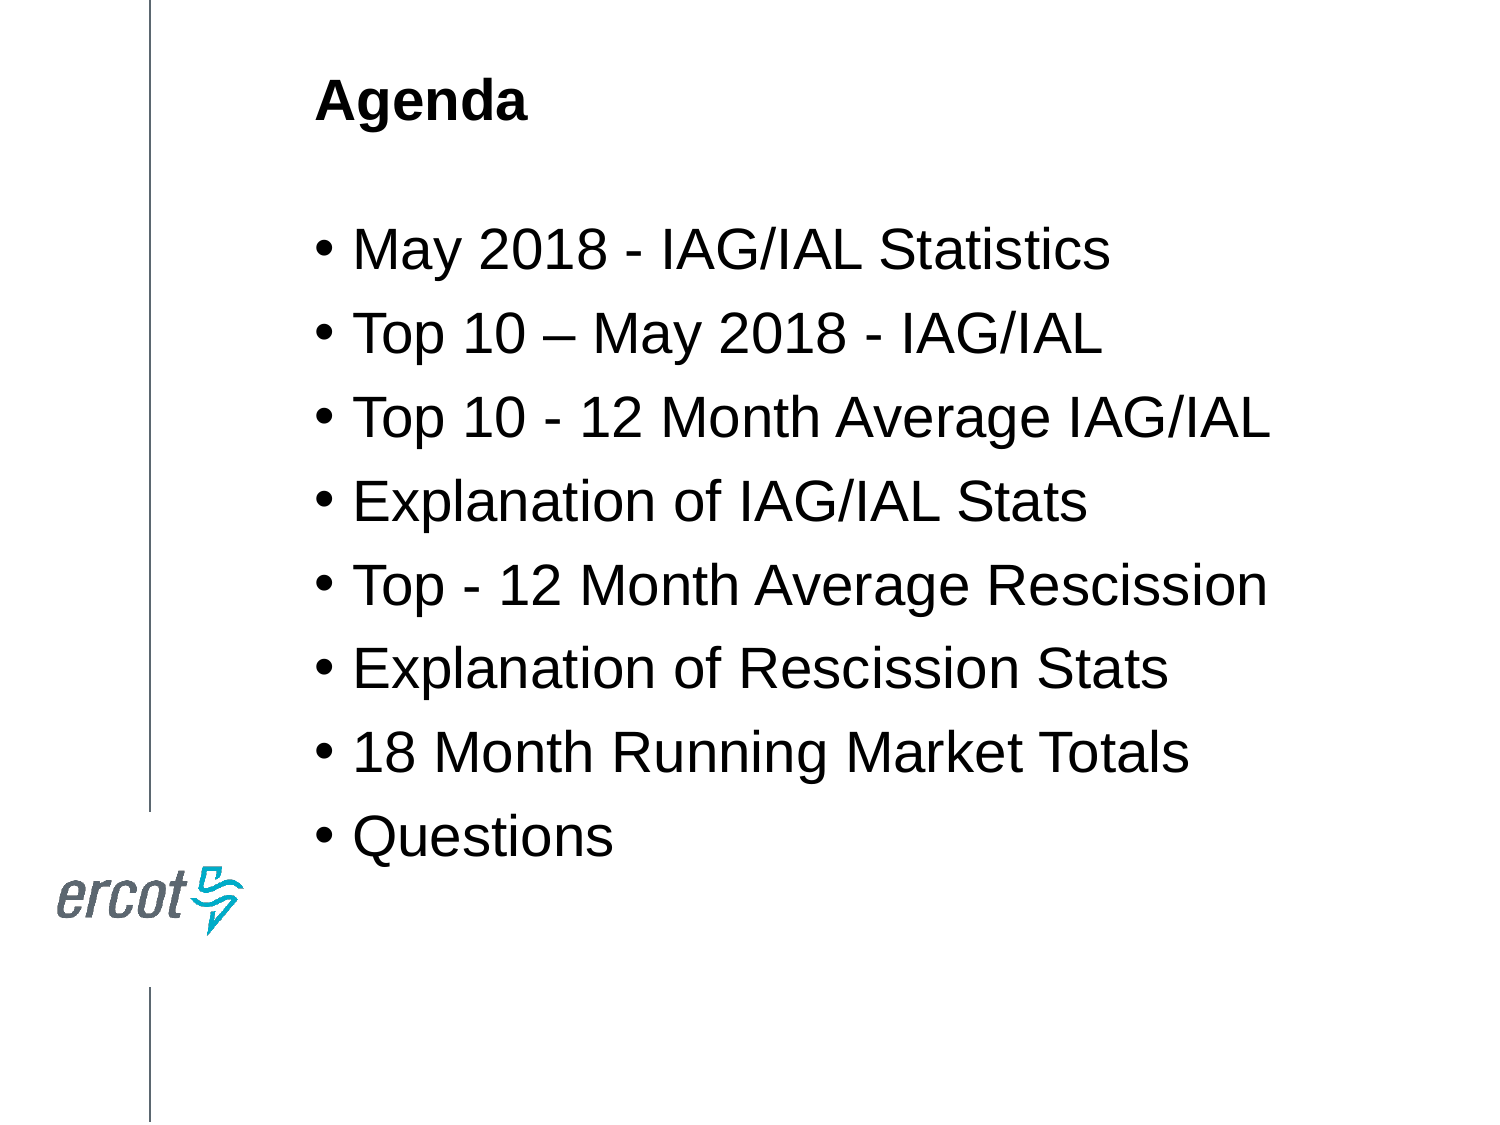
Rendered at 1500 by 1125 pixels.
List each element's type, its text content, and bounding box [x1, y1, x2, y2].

picture [53, 862, 247, 938]
list Agenda May 2018 - IAG/IAL Statistics Top 10 – May 2018 - IAG/IAL Top 10 - 12 Month Average IAG/IAL Explanation of IAG/IAL Stats Top - 12 Month Average Rescission Explanation of Rescission Stats 18 Month Running Market Totals Questions [300, 62, 1413, 1025]
